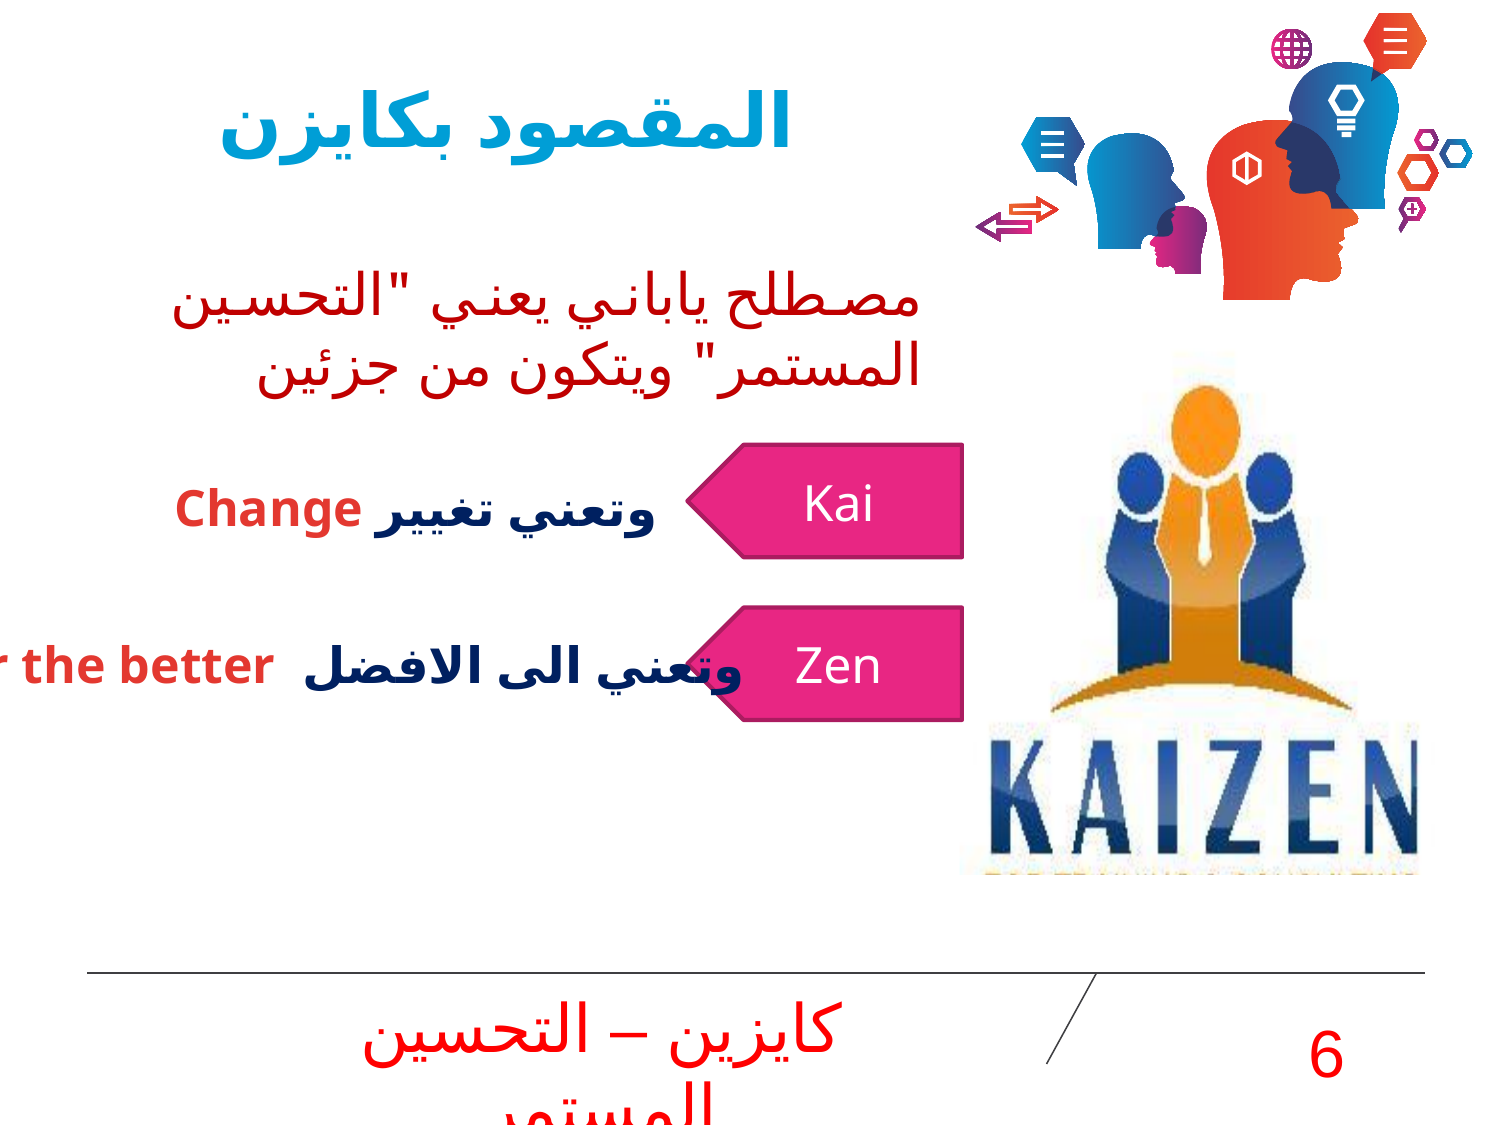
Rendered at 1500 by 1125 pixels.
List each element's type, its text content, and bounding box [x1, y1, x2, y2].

text_box مصطلح ياباني يعني "التحسين المستمر" ويتكون من جزئين [156, 249, 938, 405]
text_box 6 [1229, 1005, 1425, 1075]
text_box كايزين – التحسين المستمر [299, 980, 903, 1050]
text_box Kai [685, 442, 954, 560]
text_box وتعني الى الافضل For the better [0, 625, 760, 701]
picture [959, 312, 1451, 876]
text_box وتعني تغيير Change [146, 468, 673, 544]
text_box Zen [721, 605, 954, 723]
title المقصود بكايزن [75, 75, 938, 188]
